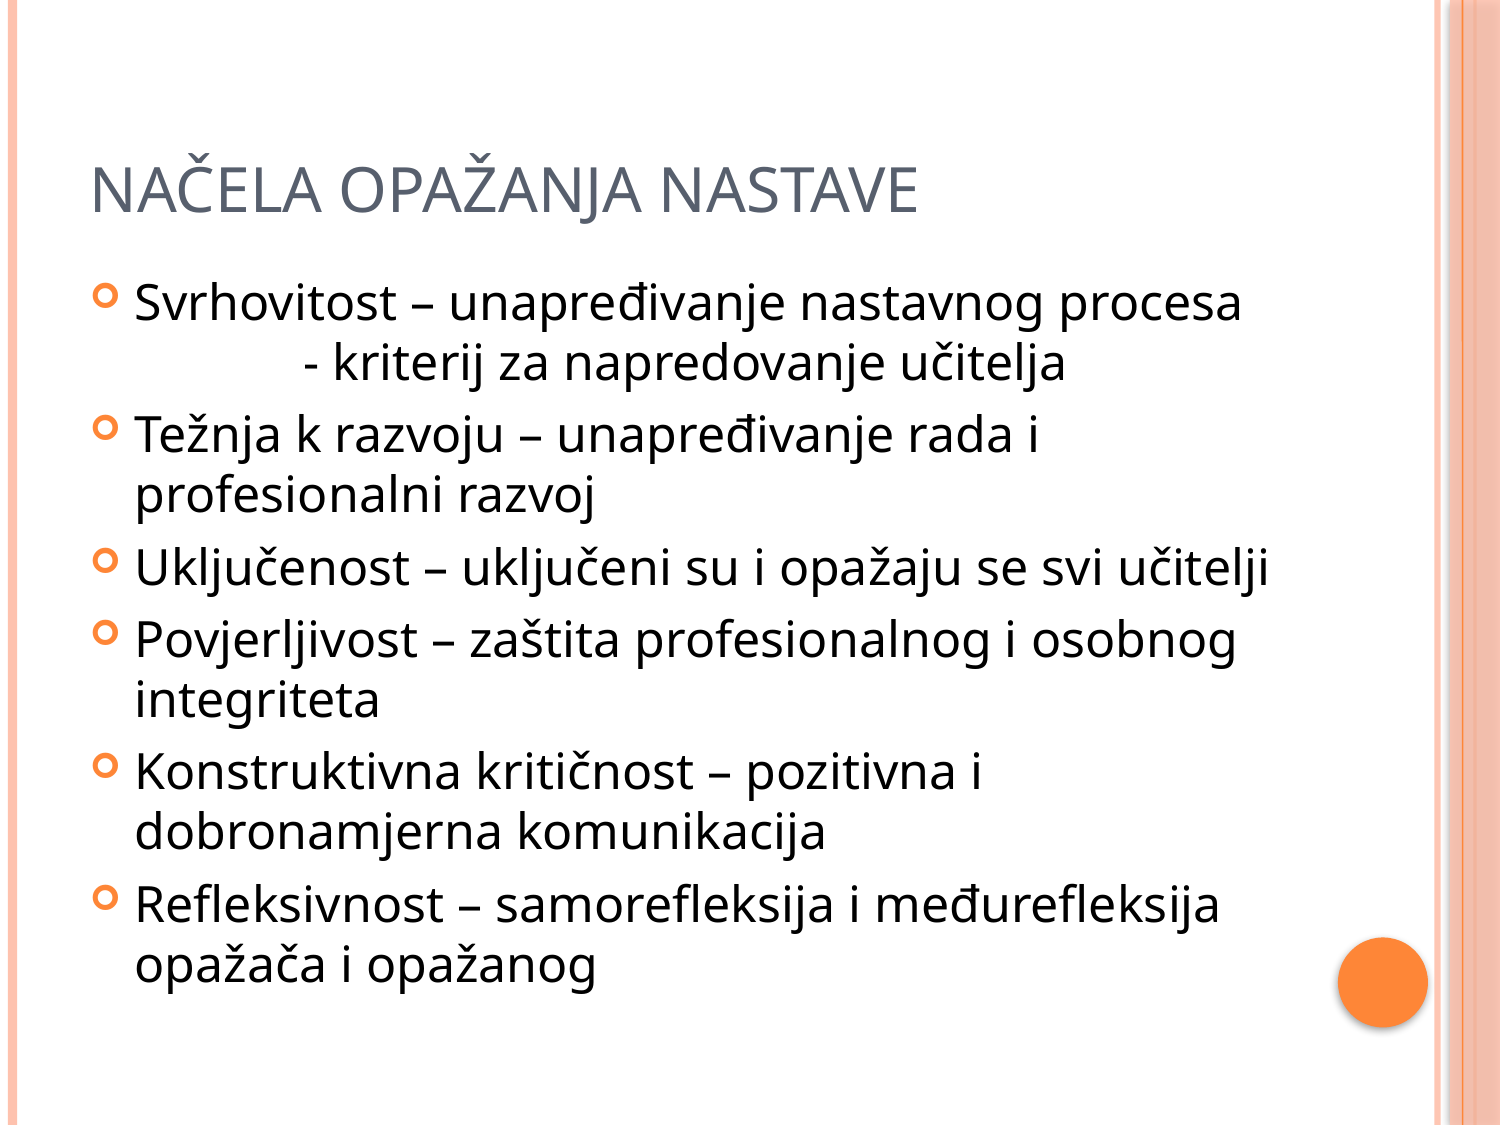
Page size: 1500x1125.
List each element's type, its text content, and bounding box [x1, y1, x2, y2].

list Svrhovitost – unapređivanje nastavnog procesa - kriterij za napredovanje učitelja Težnja k razvoju – unapređivanje rada i profesionalni razvoj Uključenost – uključeni su i opažaju se svi učitelji Povjerljivost – zaštita profesionalnog i osobnog integriteta Konstruktivna kritičnost – pozitivna i dobronamjerna komunikacija Refleksivnost – samorefleksija i međurefleksija opažača i opažanog [75, 262, 1300, 1062]
title NAČELA OPAŽANJA NASTAVE [75, 45, 1300, 233]
